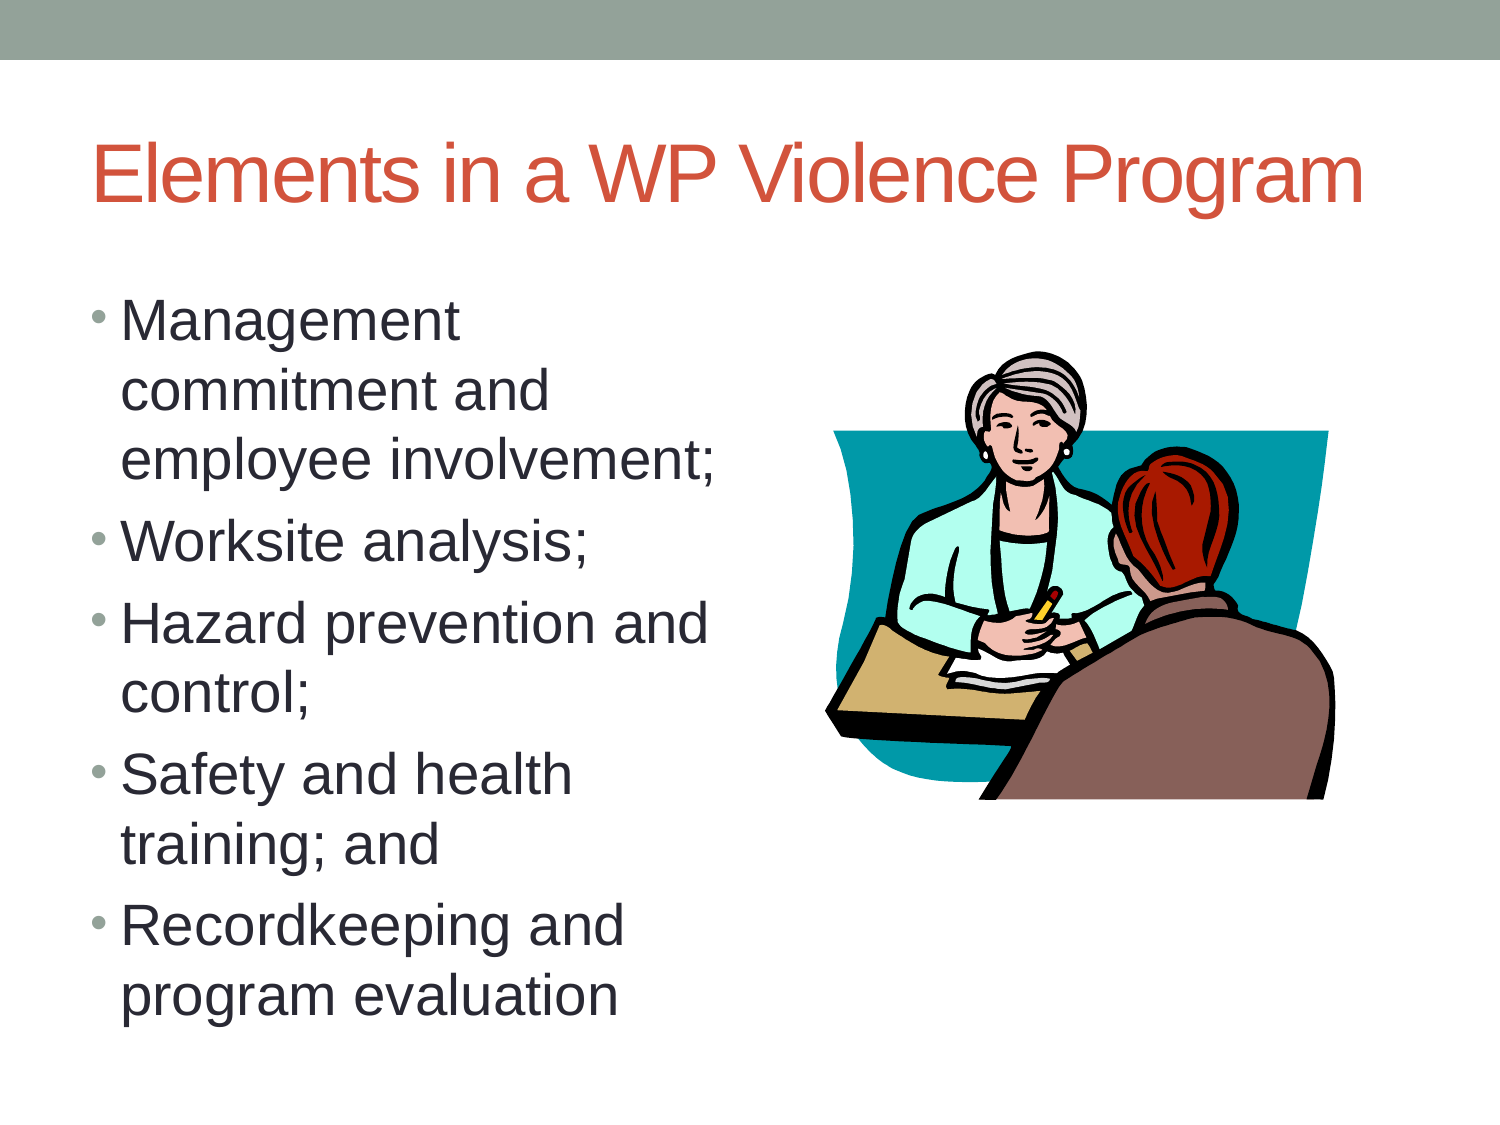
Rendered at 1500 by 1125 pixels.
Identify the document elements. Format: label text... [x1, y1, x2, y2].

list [824, 349, 1339, 801]
list Management commitment and employee involvement; Worksite analysis; Hazard prevention and control; Safety and health training; and Recordkeeping and program evaluation [75, 274, 738, 1049]
title Elements in a WP Violence Program [75, 87, 1425, 250]
